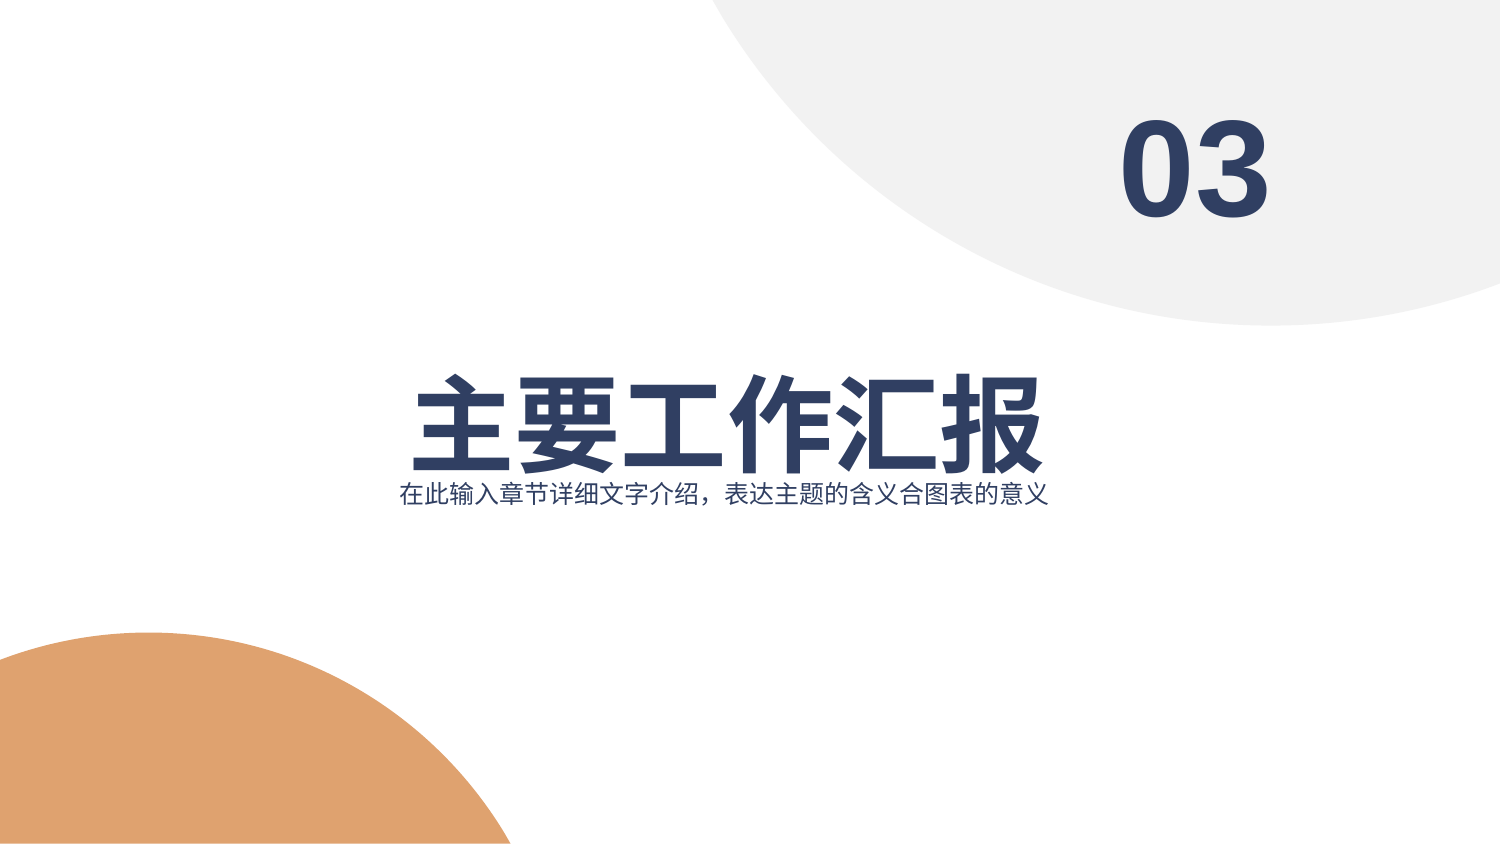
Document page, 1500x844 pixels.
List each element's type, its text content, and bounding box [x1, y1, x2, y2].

text_box [0, 631, 512, 844]
text_box 在此输入章节详细文字介绍，表达主题的含义合图表的意义 [399, 479, 1193, 510]
text_box [711, 0, 1500, 327]
text_box 03 [1103, 71, 1287, 252]
text_box 主要工作汇报 [399, 354, 1213, 490]
